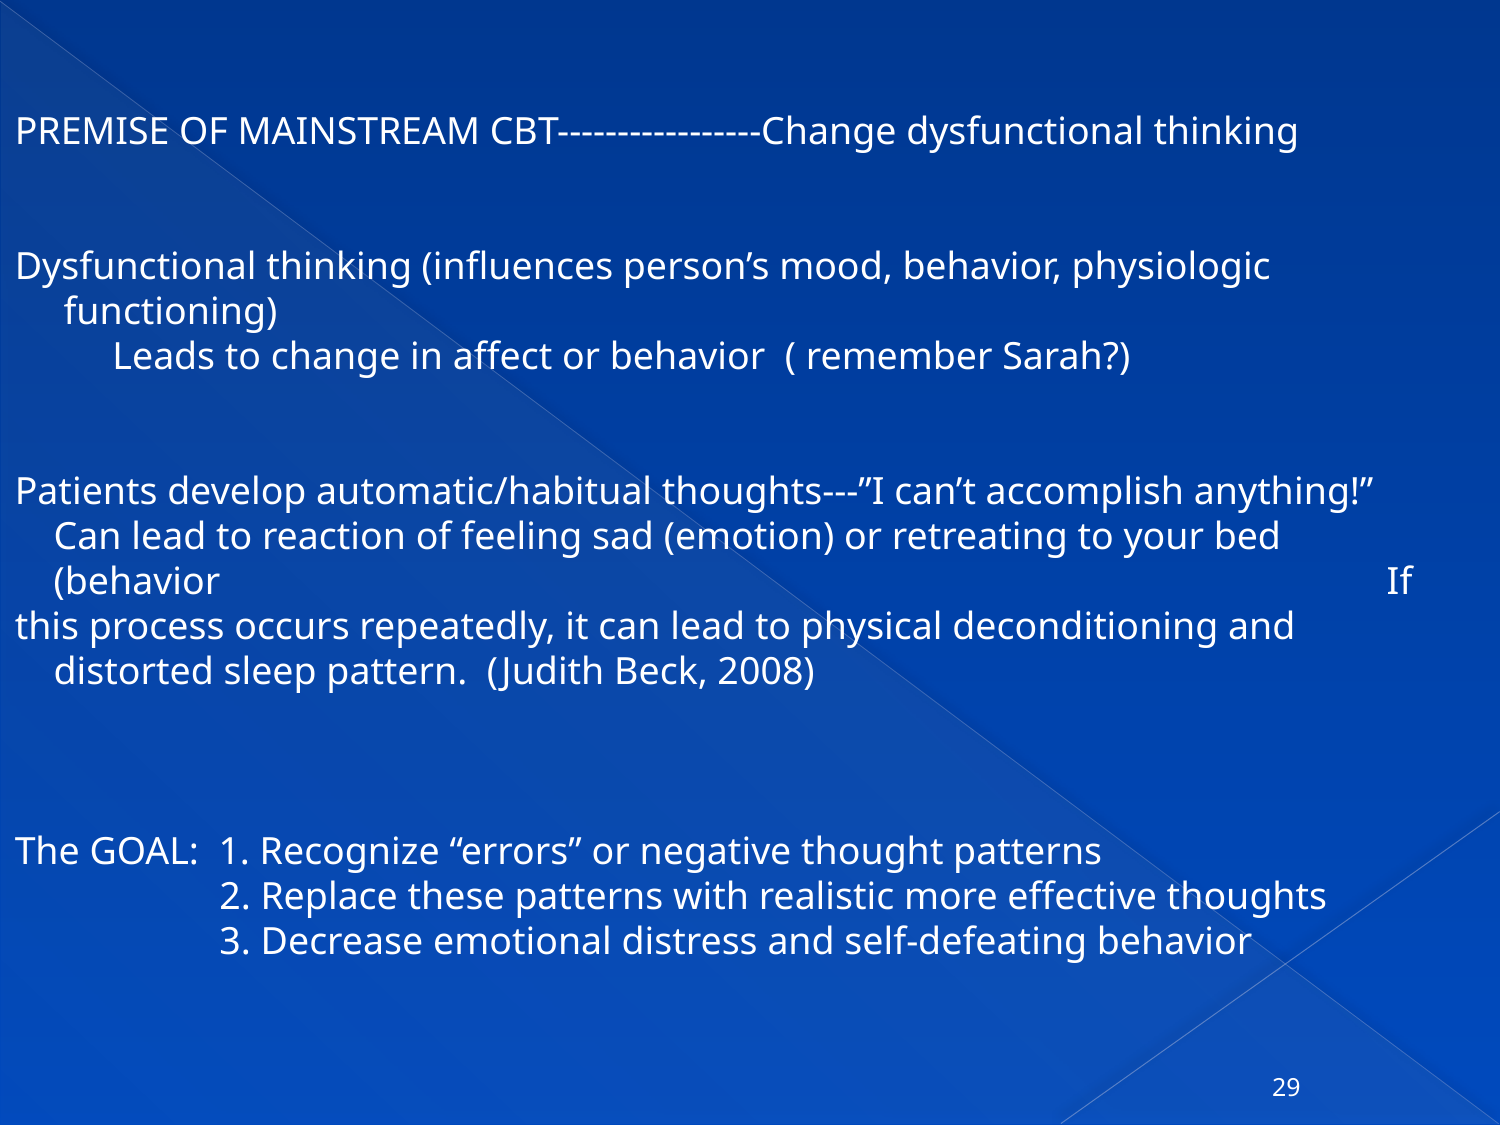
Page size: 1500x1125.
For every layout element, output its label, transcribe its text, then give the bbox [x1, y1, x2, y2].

slide_number 29 [1245, 1063, 1328, 1113]
text_box PREMISE OF MAINSTREAM CBT-----------------Change dysfunctional thinking Dysfunctional thinking (influences person’s mood, behavior, physiologic functioning) Leads to change in affect or behavior ( remember Sarah?) Patients develop automatic/habitual thoughts---”I can’t accomplish anything!” Can lead to reaction of feeling sad (emotion) or retreating to your bed (behavior If this process occurs repeatedly, it can lead to physical deconditioning and distorted sleep pattern. (Judith Beck, 2008) The GOAL: 1. Recognize “errors” or negative thought patterns 2. Replace these patterns with realistic more effective thoughts 3. Decrease emotional distress and self-defeating behavior [0, 99, 1500, 1060]
